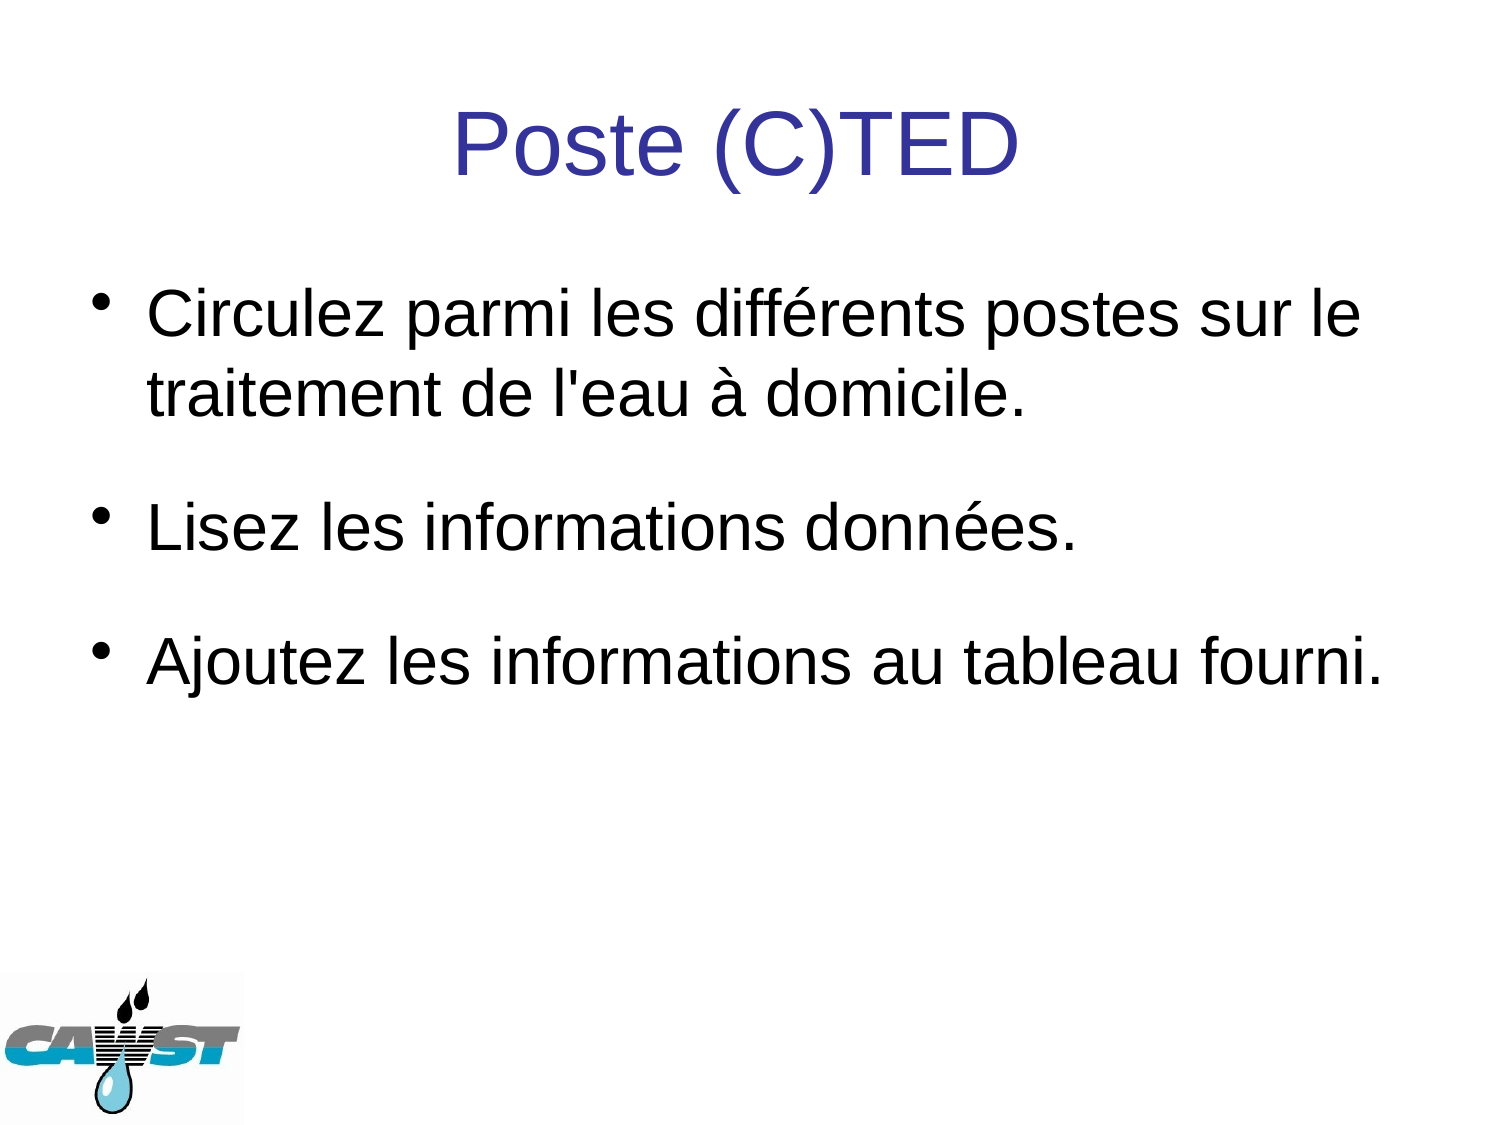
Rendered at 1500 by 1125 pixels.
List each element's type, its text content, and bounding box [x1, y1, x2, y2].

title Poste (C)TED [75, 45, 1425, 233]
list Circulez parmi les différents postes sur le traitement de l'eau à domicile. Lisez les informations données. Ajoutez les informations au tableau fourni. [75, 262, 1425, 1005]
picture [0, 972, 244, 1125]
